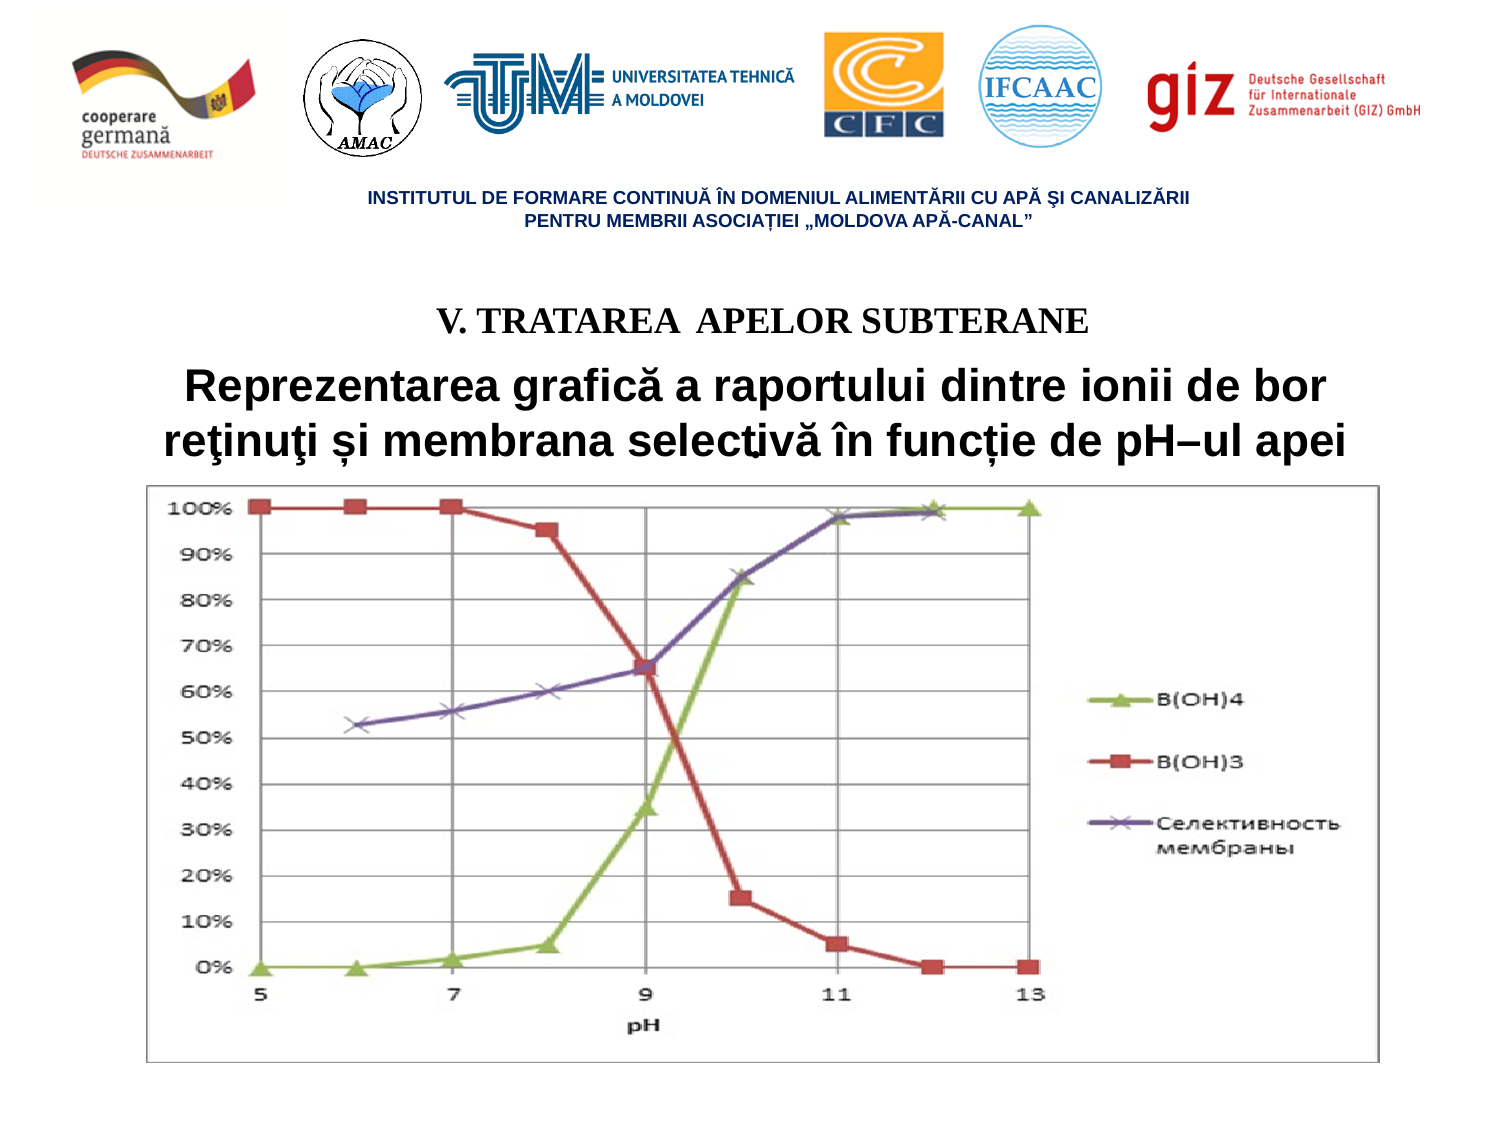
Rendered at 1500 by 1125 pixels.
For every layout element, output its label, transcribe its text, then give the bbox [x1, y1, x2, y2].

picture [31, 7, 300, 213]
picture [434, 47, 800, 140]
picture [303, 38, 422, 158]
picture [1136, 55, 1435, 147]
picture [822, 23, 948, 149]
text_box V. TRATAREA APELOR SUBTERANE [0, 75, 1500, 349]
text_box . [6, 408, 1500, 1004]
picture [146, 484, 1380, 1064]
text_box Reprezentarea grafică a raportului dintre ionii de bor reţinuţi și membrana selectivă în funcție de pH–ul apei [132, 348, 1380, 474]
picture [970, 16, 1109, 154]
